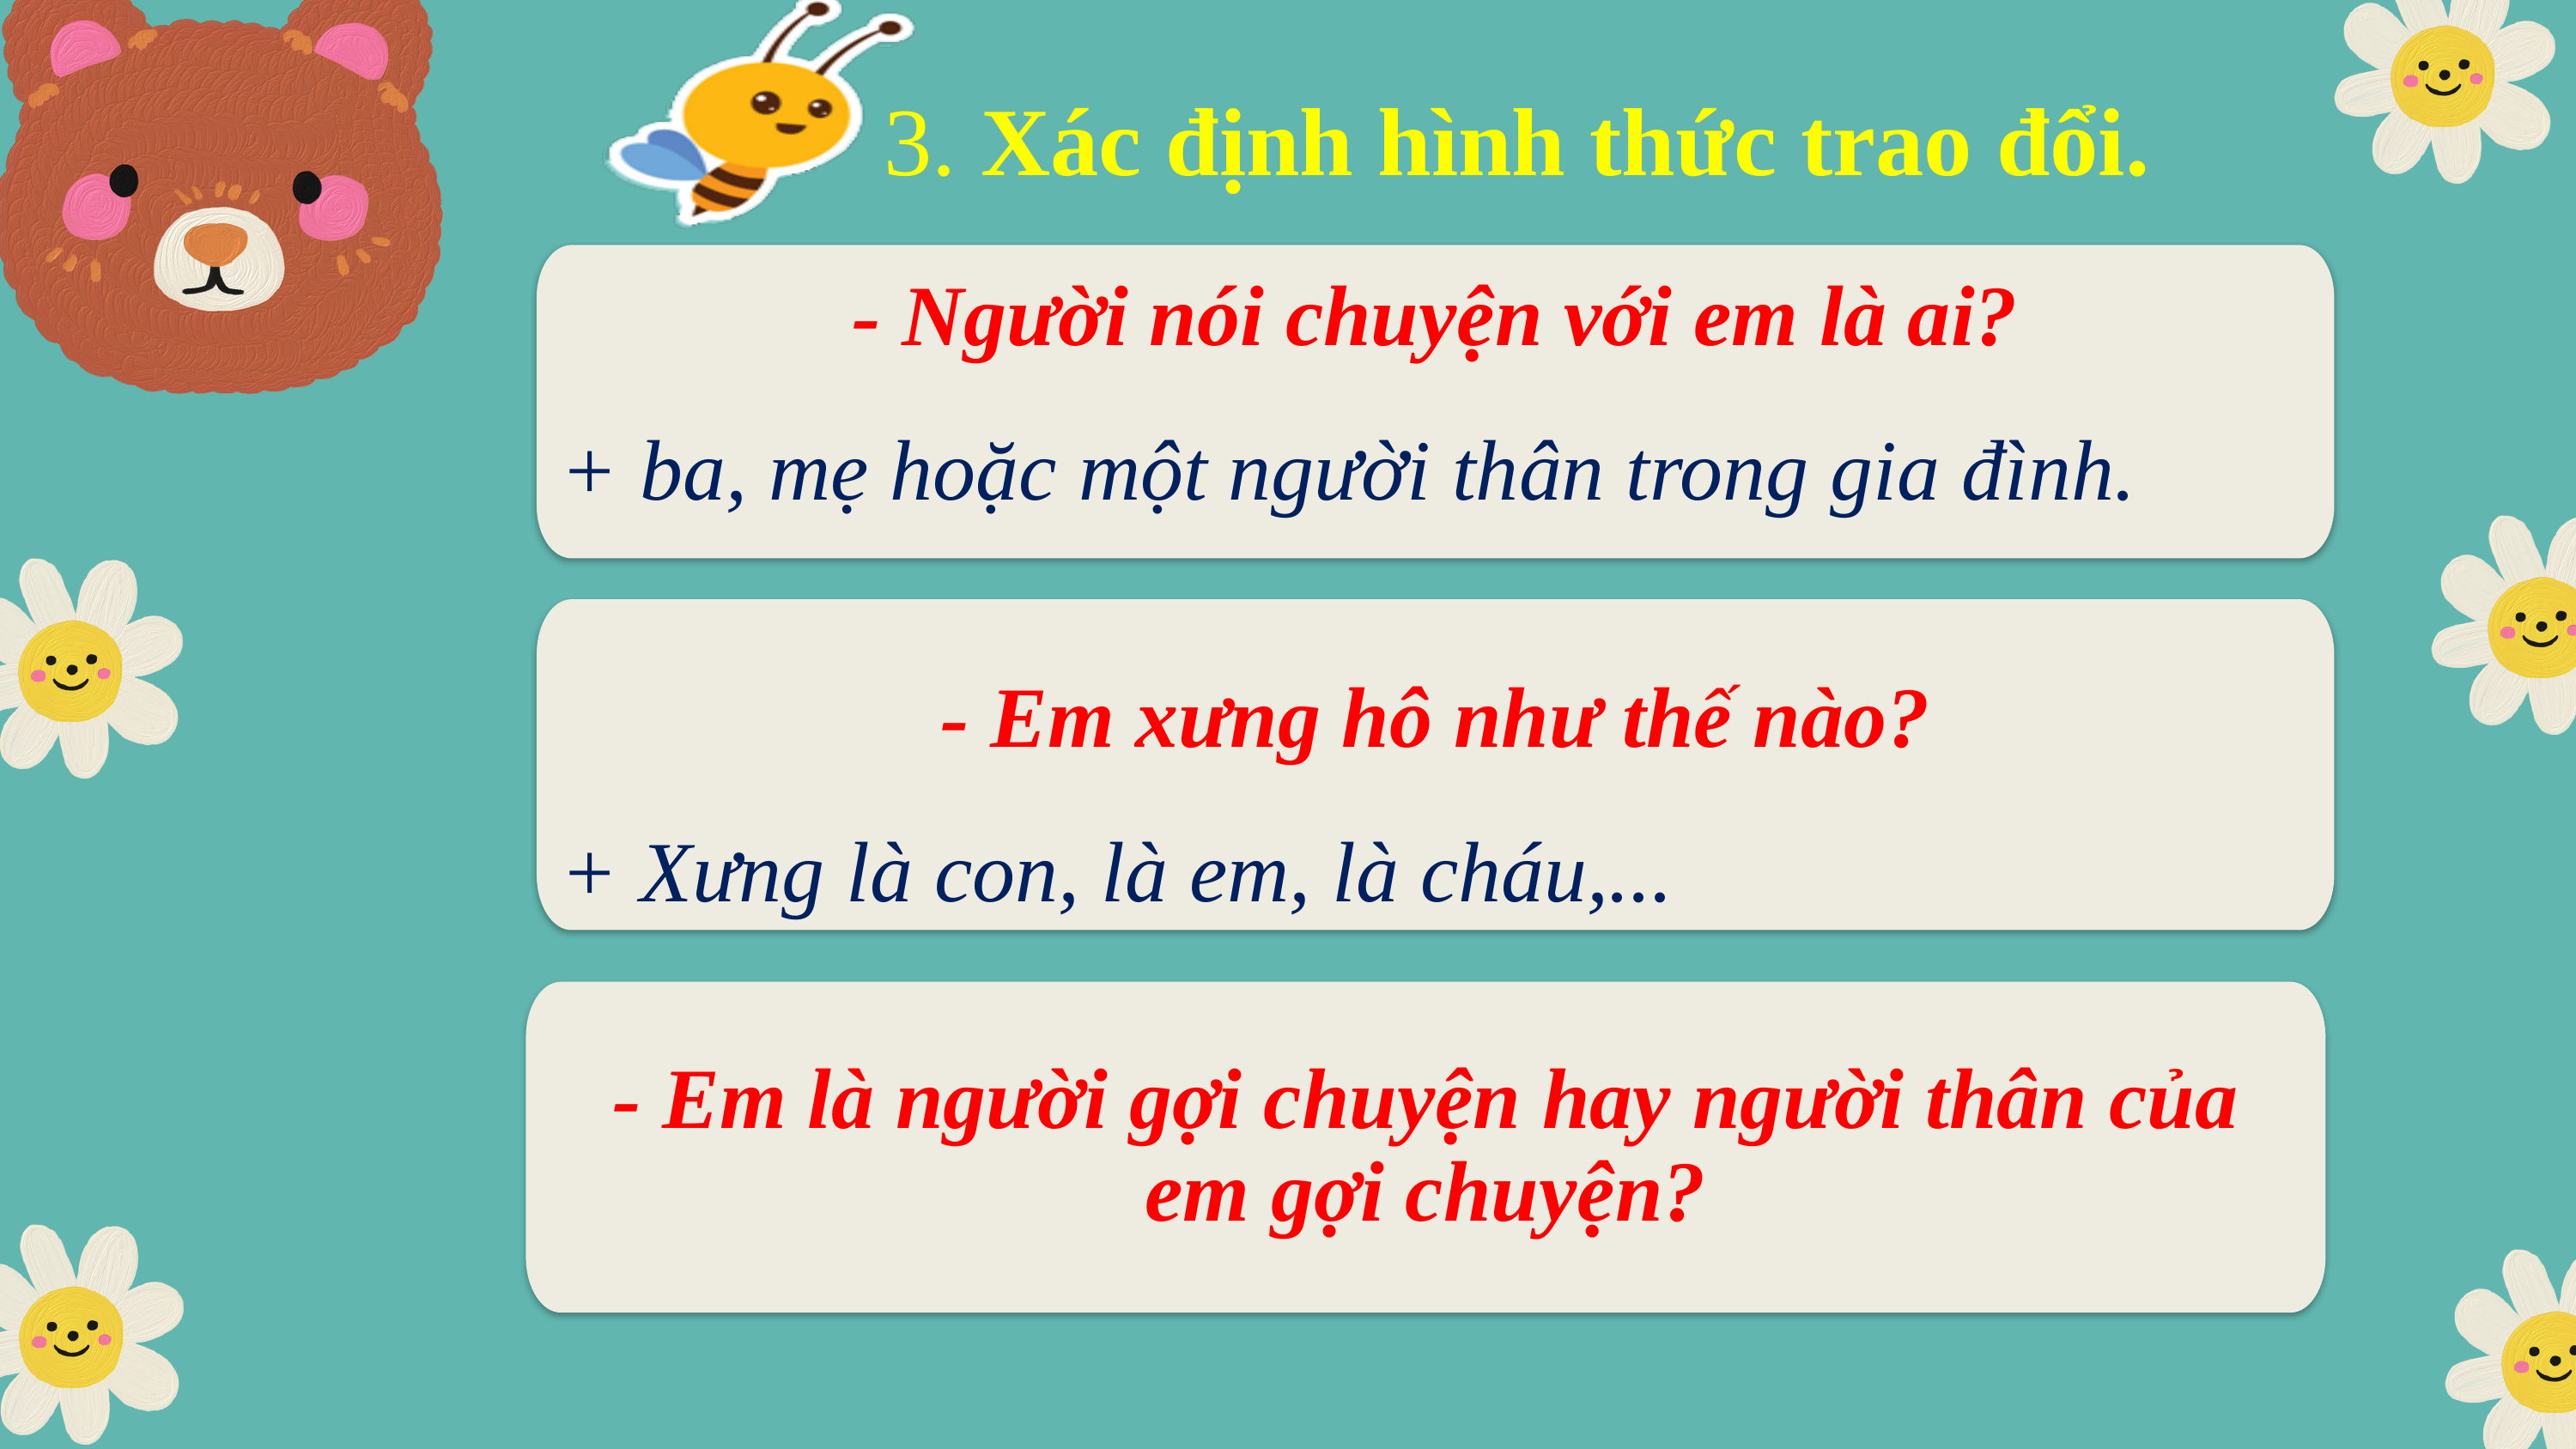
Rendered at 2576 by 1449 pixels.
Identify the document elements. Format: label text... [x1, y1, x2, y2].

picture [2444, 1249, 2576, 1449]
picture [0, 558, 183, 779]
picture [0, 0, 444, 394]
text_box - Em xưng hô như thế nào? + Xưng là con, là em, là cháu,... [536, 599, 2335, 931]
picture [0, 1224, 185, 1445]
text_box - Người nói chuyện với em là ai? + ba, mẹ hoặc một người thân trong gia đình. [536, 245, 2335, 559]
picture [2431, 514, 2576, 736]
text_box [583, 0, 2238, 251]
text_box - Em là người gợi chuyện hay người thân của em gợi chuyện? [526, 981, 2326, 1313]
picture [2334, 0, 2556, 184]
